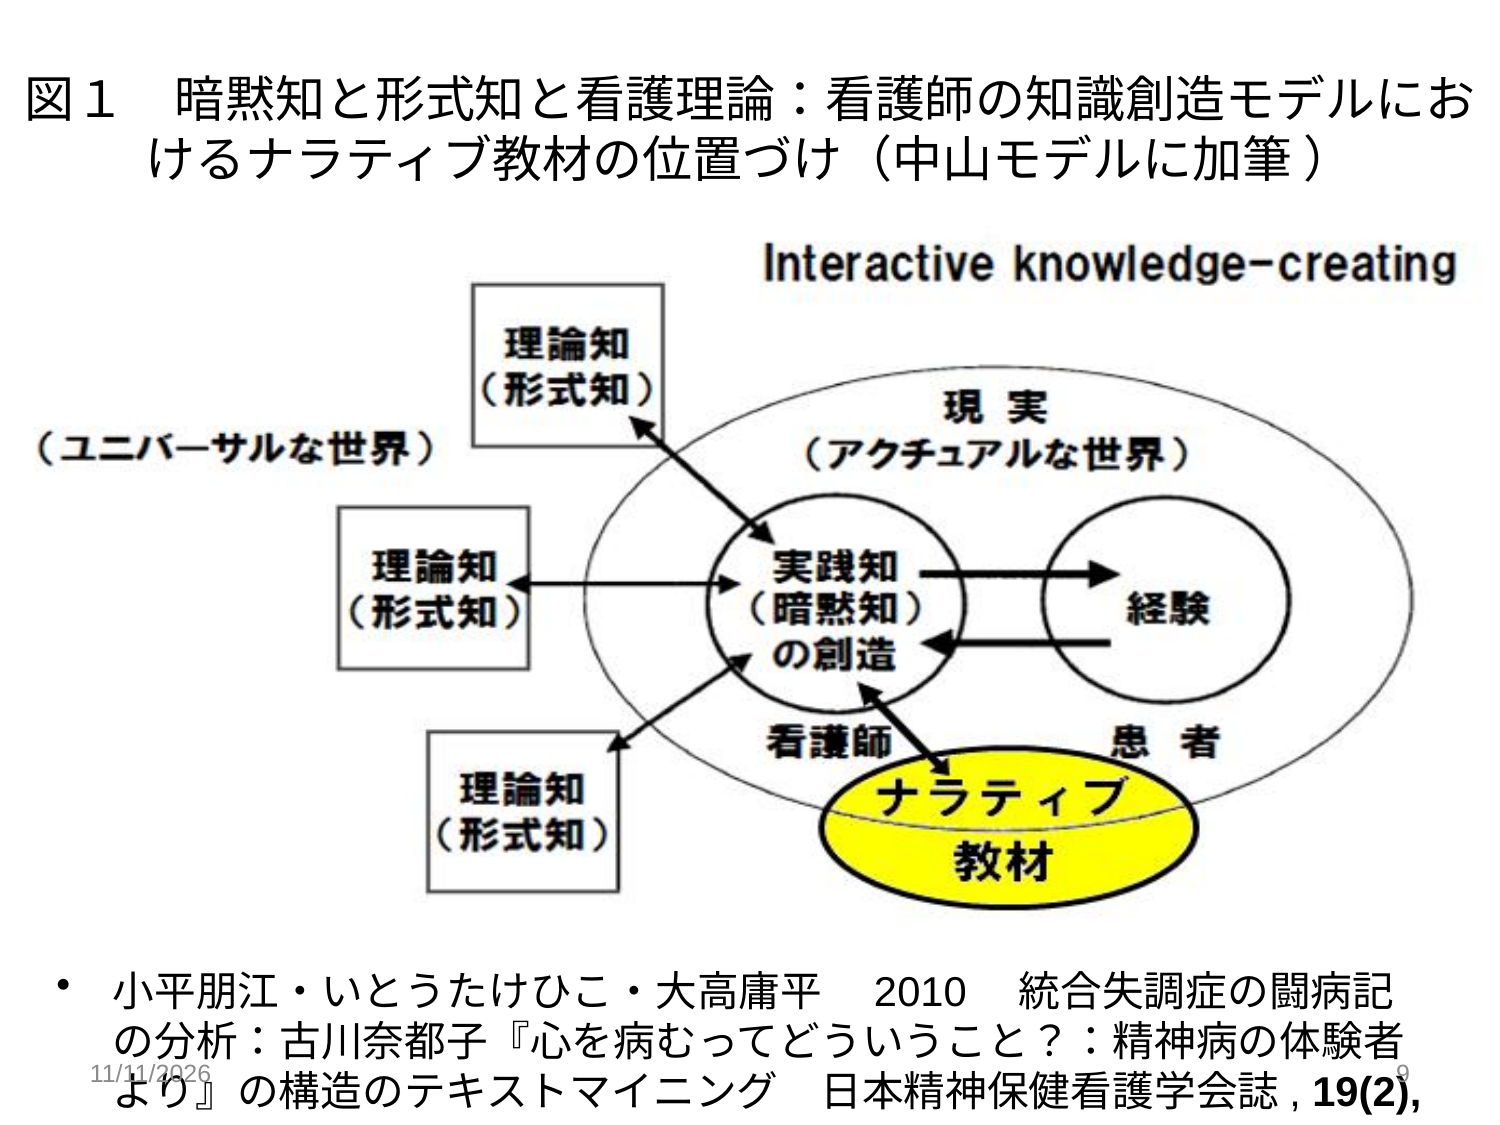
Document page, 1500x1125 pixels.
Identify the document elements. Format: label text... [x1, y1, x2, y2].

text_box 9 [1074, 1042, 1425, 1103]
picture [0, 211, 1500, 953]
list 小平朋江・いとうたけひこ・大高庸平 2010 統合失調症の闘病記の分析：古川奈都子『心を病むってどういうこと？：精神病の体験者より』の構造のテキストマイニング 日本精神保健看護学会誌, 19(2), 10-21. [40, 960, 1437, 1125]
title 図１ 暗黙知と形式知と看護理論：看護師の知識創造モデルにおけるナラティブ教材の位置づけ（中山モデルに加筆 ） [0, 44, 1500, 210]
text_box 2015/7/3 [75, 1042, 425, 1103]
